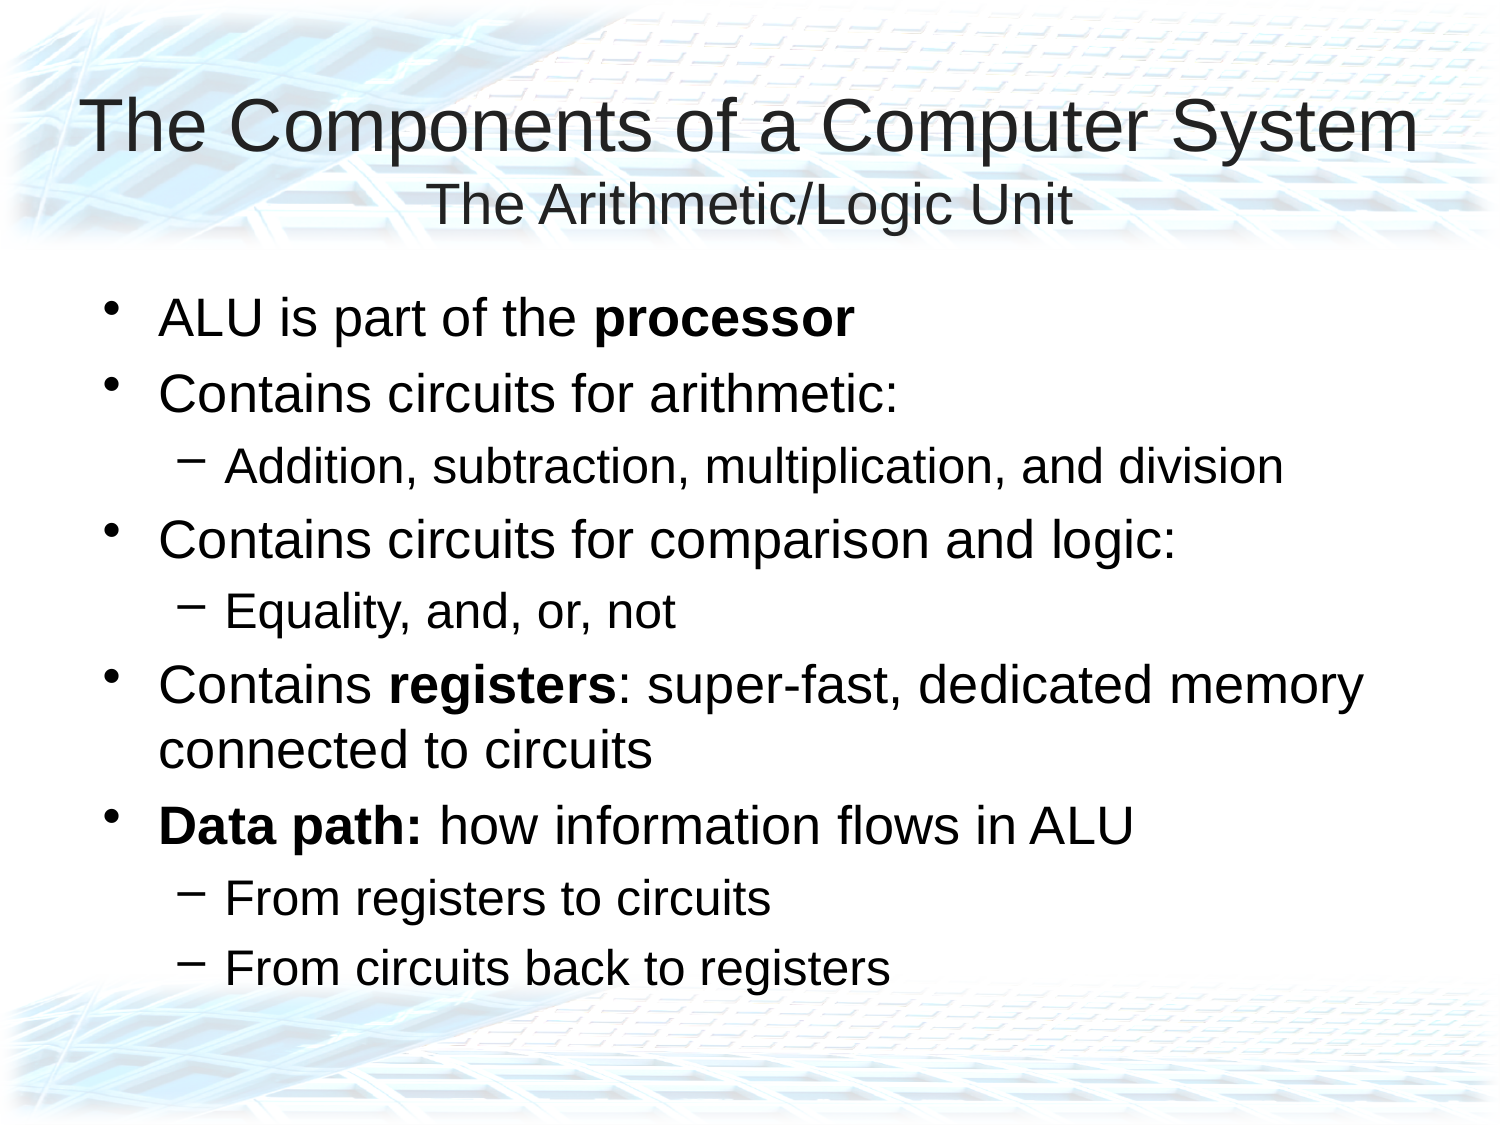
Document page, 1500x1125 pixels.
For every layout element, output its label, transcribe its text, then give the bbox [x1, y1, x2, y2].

title The Components of a Computer System The Arithmetic/Logic Unit [50, 62, 1450, 250]
list ALU is part of the processor Contains circuits for arithmetic: Addition, subtraction, multiplication, and division Contains circuits for comparison and logic: Equality, and, or, not Contains registers: super-fast, dedicated memory connected to circuits Data path: how information flows in ALU From registers to circuits From circuits back to registers [87, 275, 1413, 1025]
